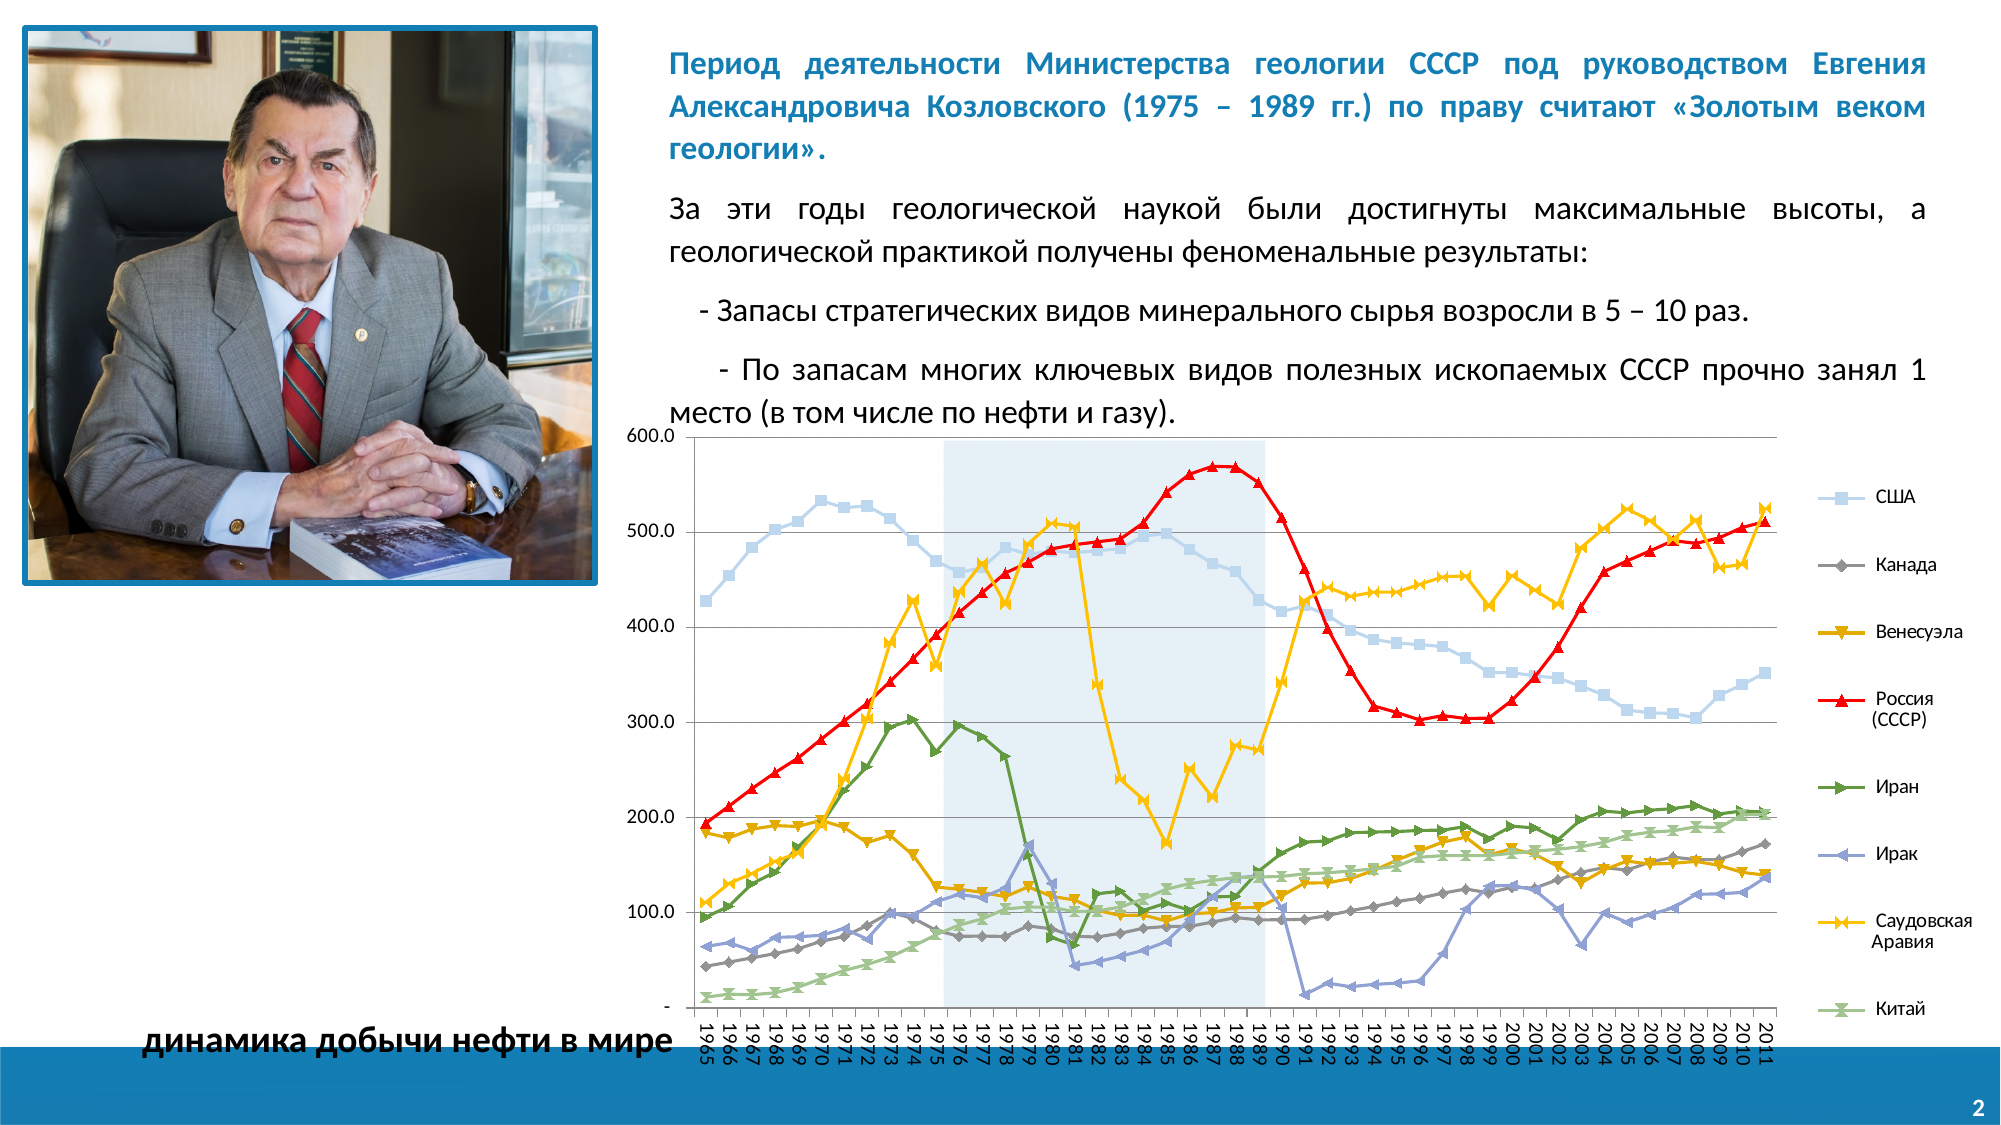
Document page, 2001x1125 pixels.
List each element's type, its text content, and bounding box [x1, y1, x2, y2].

slide_number 2 [1829, 1088, 2000, 1125]
text_box динамика добычи нефти в мире [127, 1008, 621, 1068]
text_box Период деятельности Министерства геологии СССР под руководством Евгения Александровича Козловского (1975 – 1989 гг.) по праву считают «Золотым веком геологии». За эти годы геологической наукой были достигнуты максимальные высоты, а геологической практикой получены феноменальные результаты: - Запасы стратегических видов минерального сырья возросли в 5 – 10 раз. - По запасам многих ключевых видов полезных ископаемых СССР прочно занял 1 место (в том числе по нефти и газу). [654, 31, 1944, 423]
picture [0, 0, 2001, 1125]
chart [621, 423, 2000, 1069]
